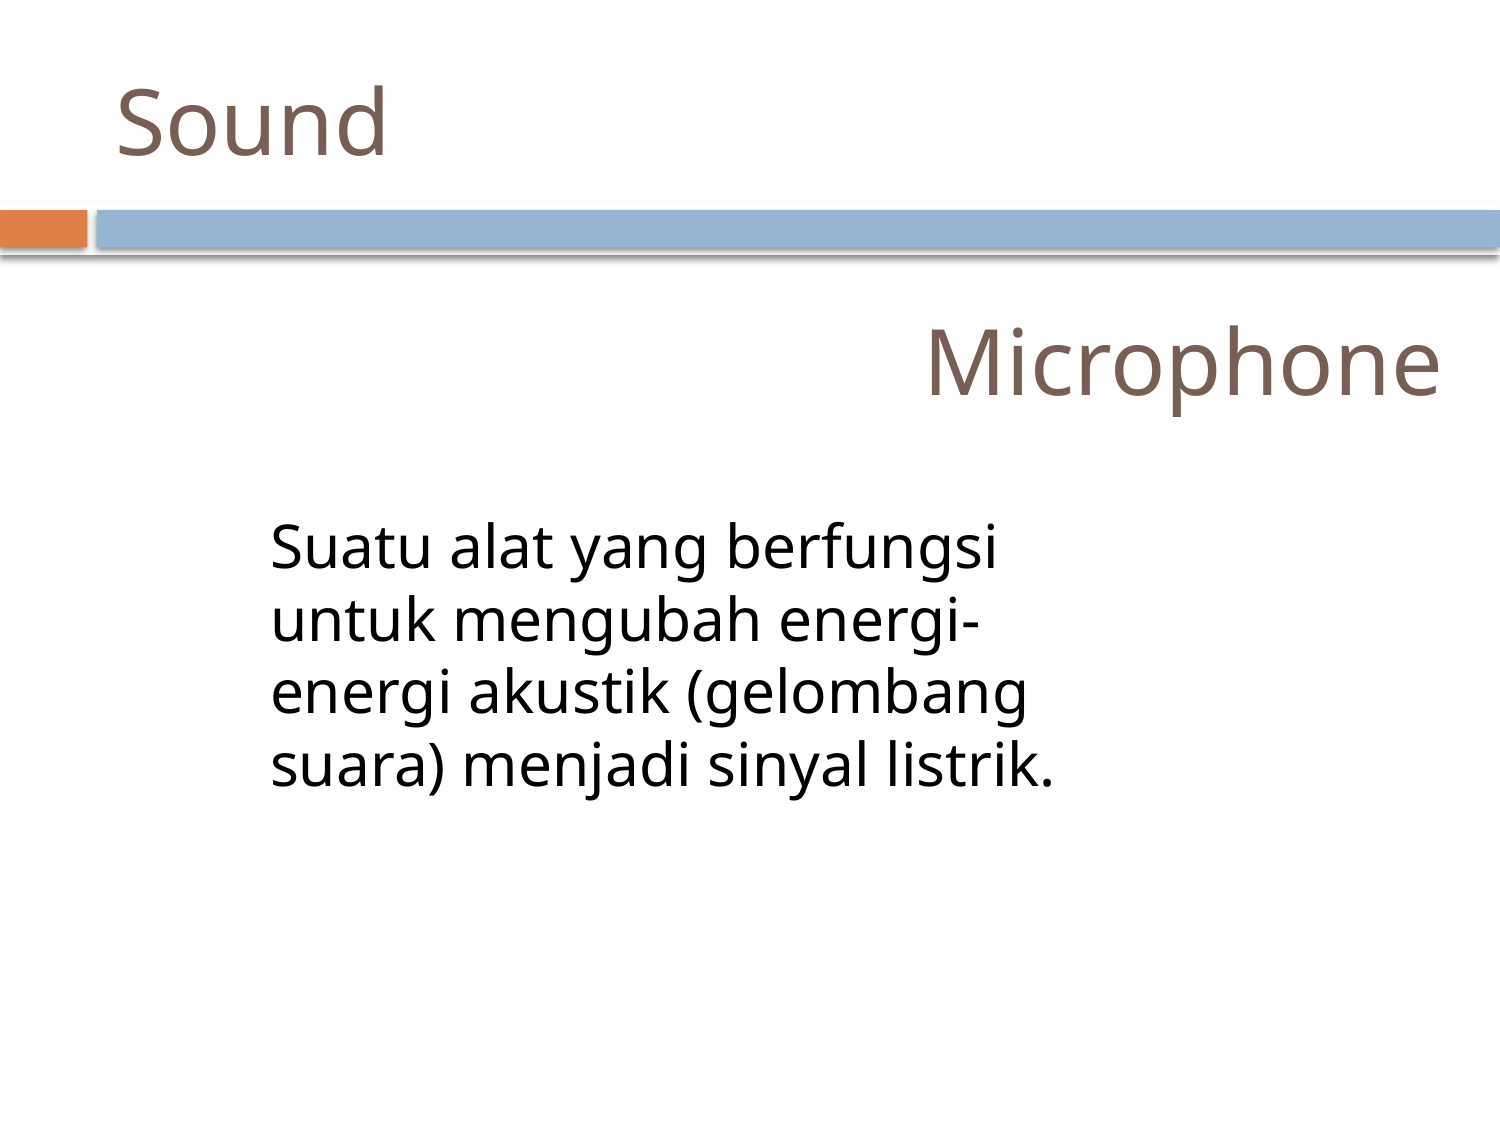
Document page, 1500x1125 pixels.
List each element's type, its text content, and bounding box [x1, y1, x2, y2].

text_box Microphone [120, 277, 1459, 440]
title Sound [100, 37, 1438, 200]
list Suatu alat yang berfungsi untuk mengubah energi-energi akustik (gelombang suara) menjadi sinyal listrik. [255, 500, 1146, 870]
